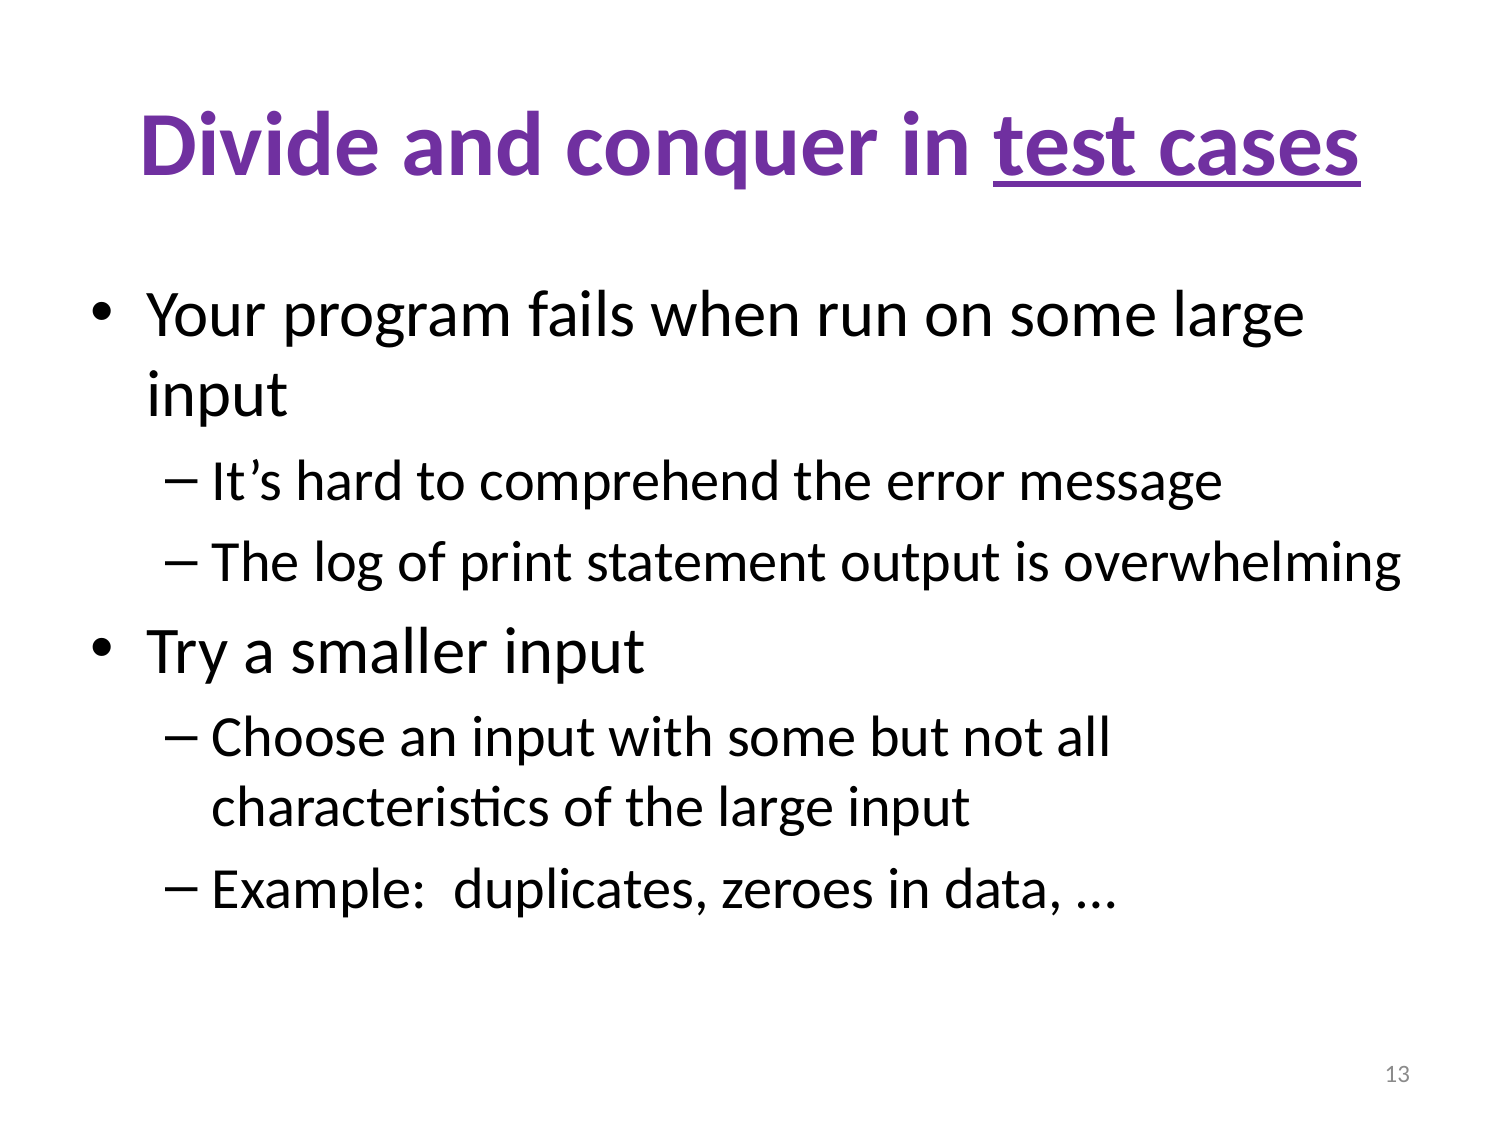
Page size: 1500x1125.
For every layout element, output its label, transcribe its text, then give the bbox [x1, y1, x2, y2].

title Divide and conquer in test cases [75, 45, 1425, 233]
list Your program fails when run on some large input It’s hard to comprehend the error message The log of print statement output is overwhelming Try a smaller input Choose an input with some but not all characteristics of the large input Example: duplicates, zeroes in data, … [75, 262, 1425, 1038]
slide_number 13 [1074, 1042, 1425, 1103]
